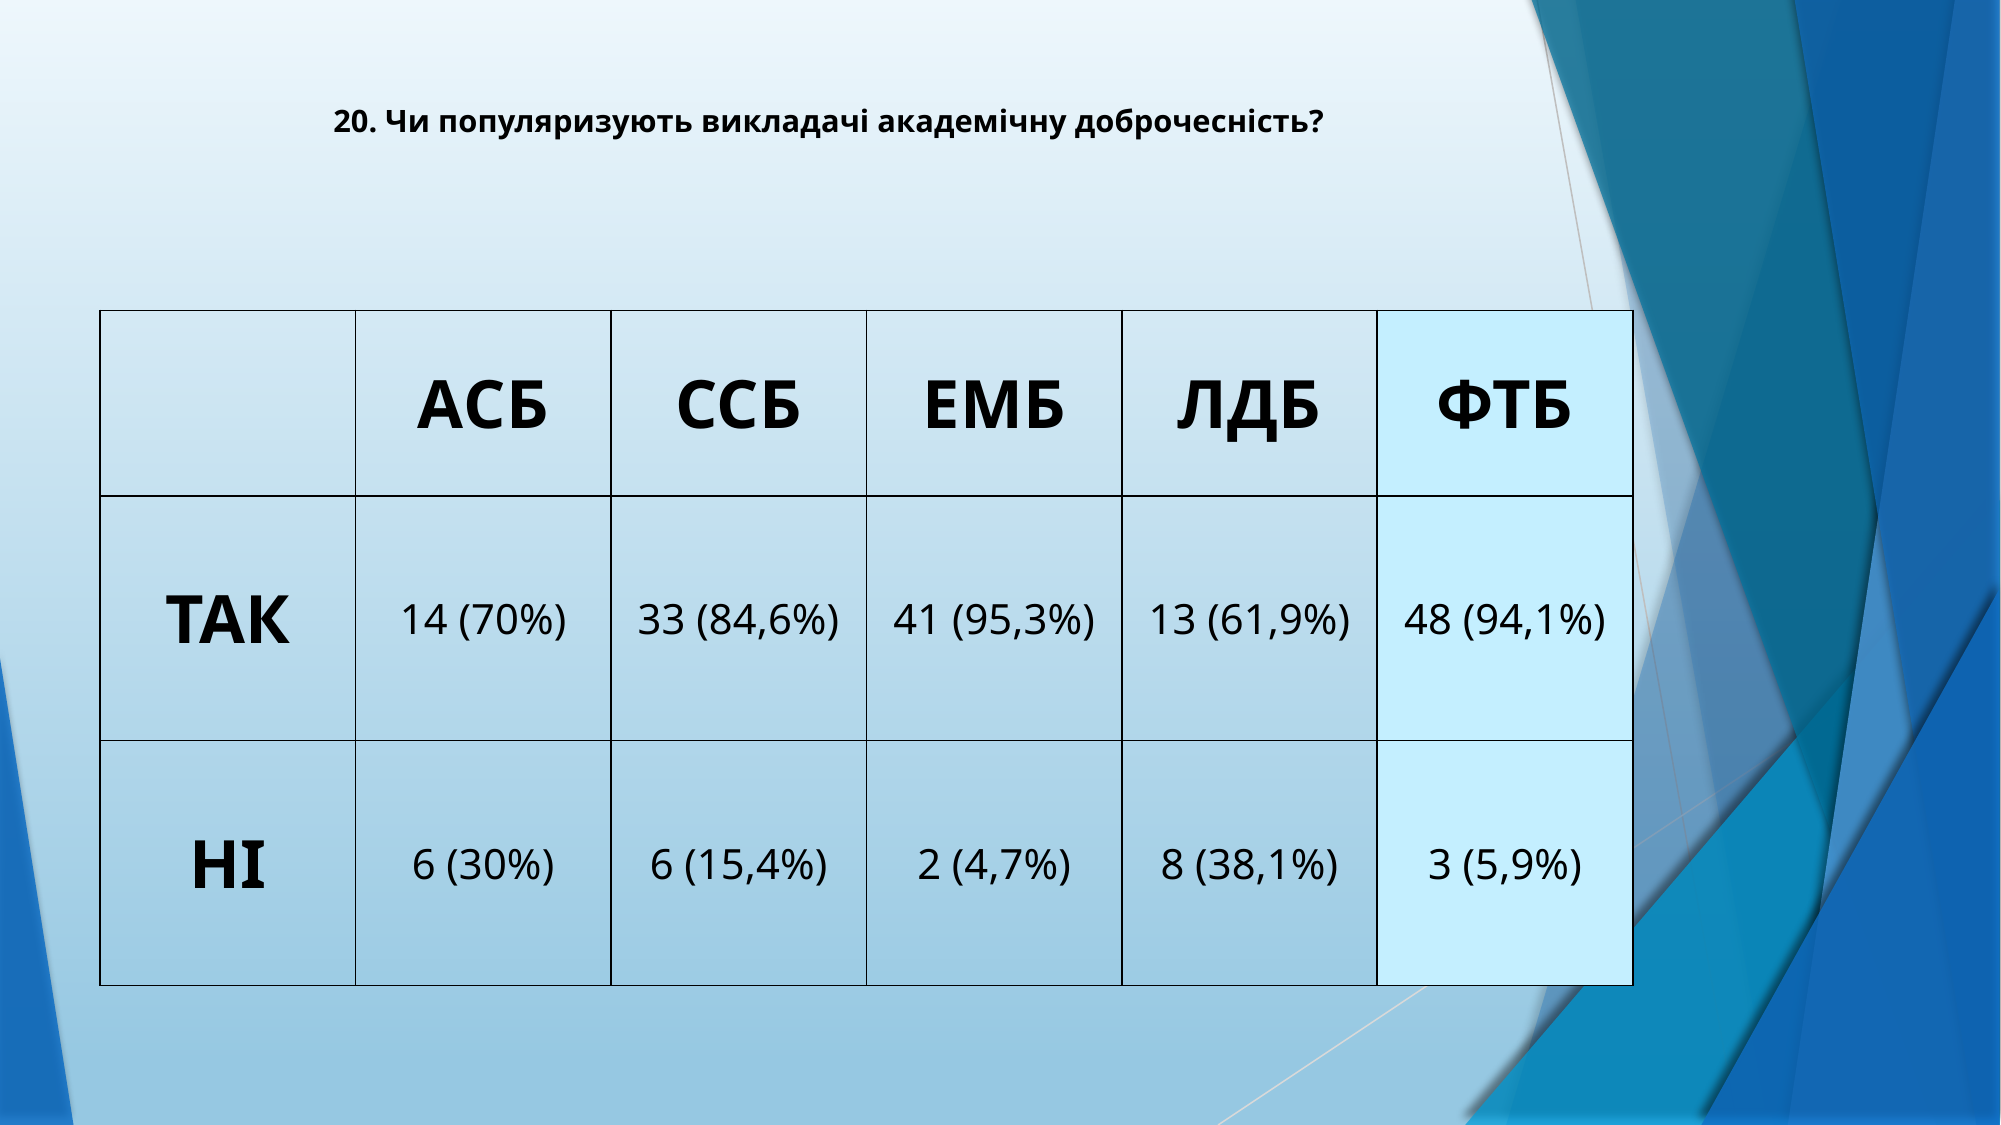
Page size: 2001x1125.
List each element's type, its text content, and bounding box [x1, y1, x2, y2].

table_cell 6 (15,4%) [612, 741, 866, 985]
table_cell 2 (4,7%) [867, 741, 1121, 985]
table_header АСБ [356, 311, 610, 495]
table_header [101, 311, 355, 495]
table_cell 8 (38,1%) [1123, 741, 1376, 985]
table_cell НІ [101, 741, 355, 985]
table_cell 14 (70%) [356, 497, 610, 740]
table_cell 6 (30%) [356, 741, 610, 985]
table_cell 48 (94,1%) [1378, 497, 1632, 740]
picture [1634, 913, 1646, 927]
title 20. Чи популяризують викладачі академічну доброчесність? [62, 93, 1597, 311]
table_cell 41 (95,3%) [867, 497, 1121, 740]
table_header ССБ [612, 311, 866, 495]
table_header ЛДБ [1123, 311, 1376, 495]
table_cell 33 (84,6%) [612, 497, 866, 740]
table_header ЕМБ [867, 311, 1121, 495]
table_header ФТБ [1378, 311, 1632, 495]
table_cell ТАК [101, 497, 355, 740]
picture [1683, 863, 1689, 870]
table_cell 3 (5,9%) [1378, 741, 1632, 985]
table_cell 13 (61,9%) [1123, 497, 1376, 740]
